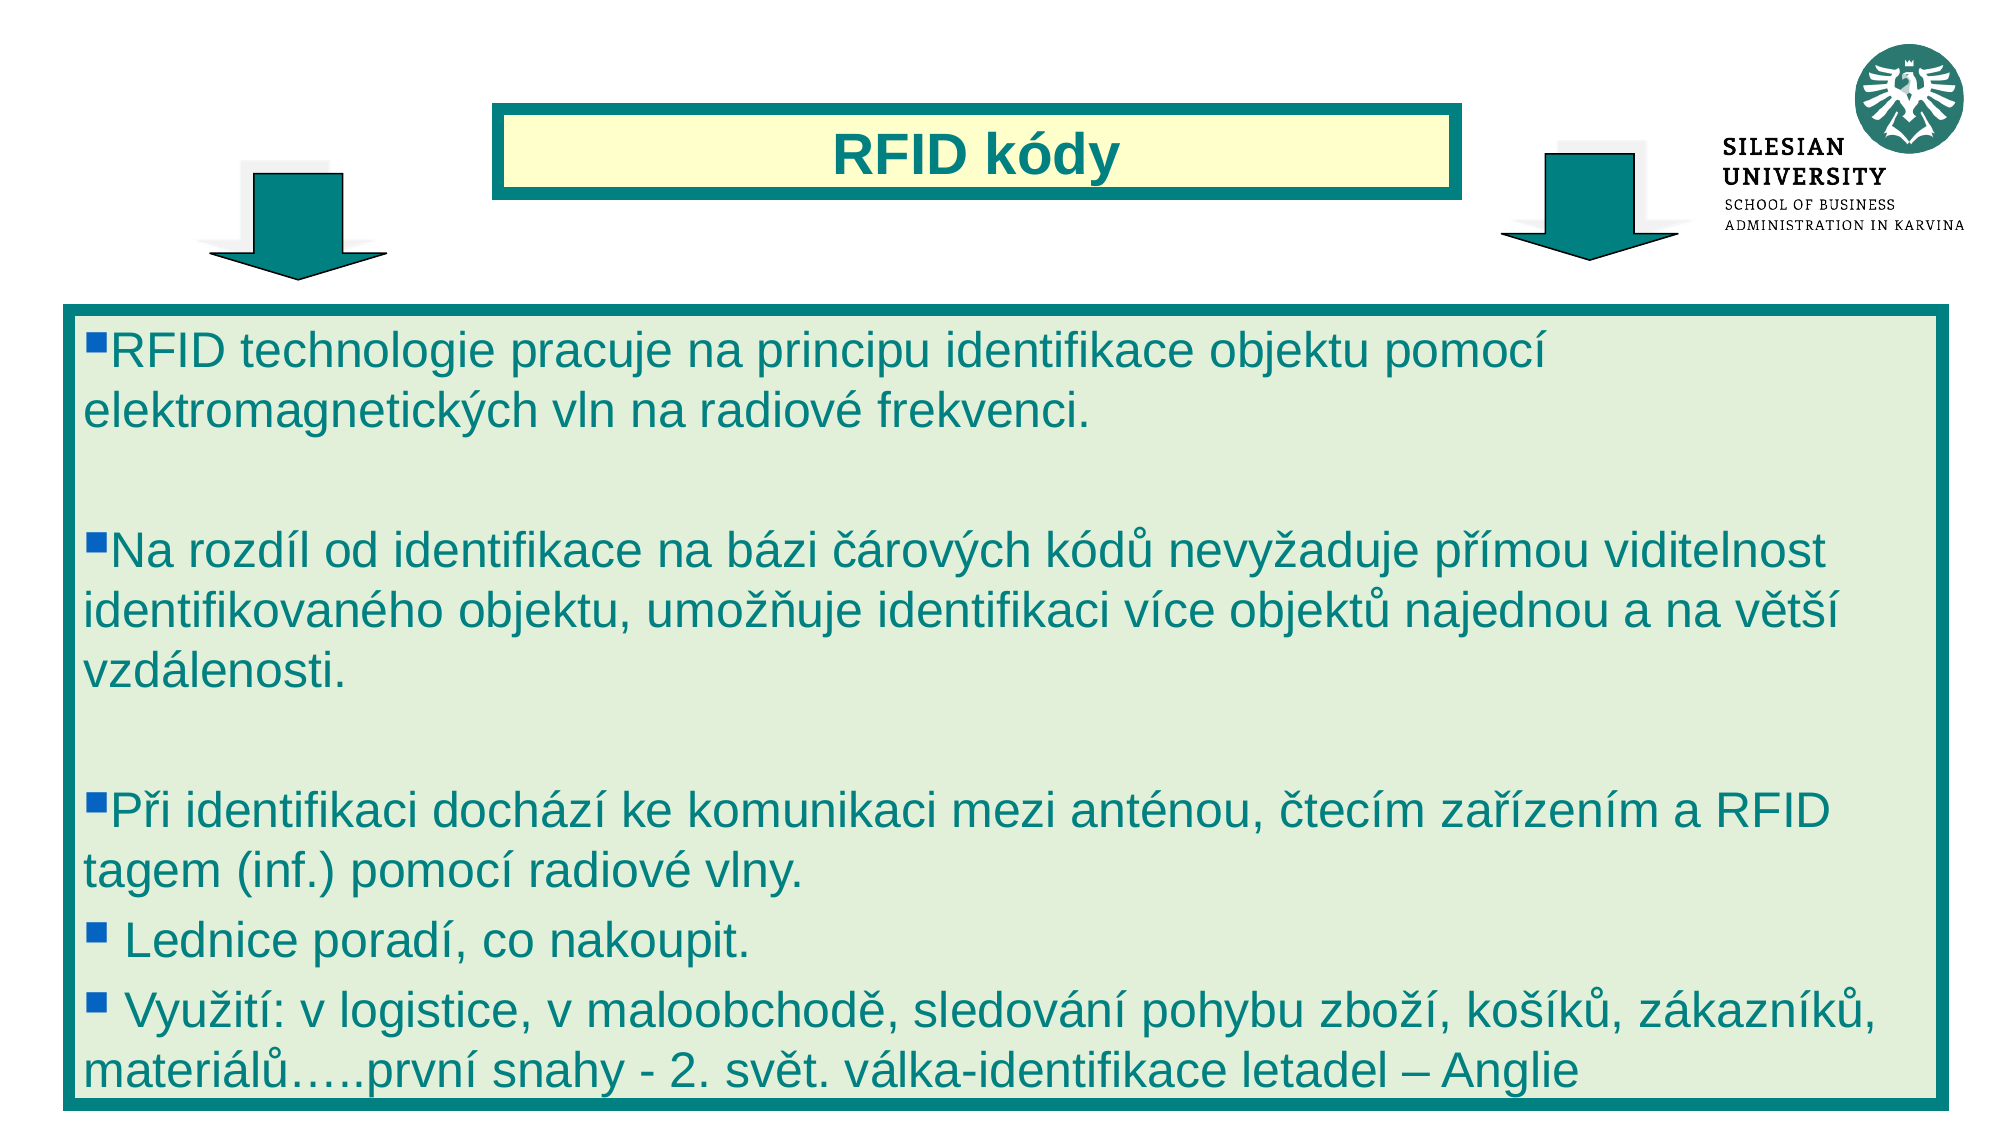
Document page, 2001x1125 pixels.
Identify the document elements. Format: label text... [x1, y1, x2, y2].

text_box [209, 173, 387, 280]
text_box [1501, 153, 1679, 261]
text_box RFID kódy [498, 108, 1456, 194]
picture [1723, 44, 1964, 230]
text_box RFID technologie pracuje na principu identifikace objektu pomocí elektromagnetických vln na radiové frekvenci. Na rozdíl od identifikace na bázi čárových kódů nevyžaduje přímou viditelnost identifikovaného objektu, umožňuje identifikaci více objektů najednou a na větší vzdálenosti. Při identifikaci dochází ke komunikaci mezi anténou, čtecím zařízením a RFID tagem (inf.) pomocí radiové vlny. Lednice poradí, co nakoupit. Využití: v logistice, v maloobchodě, sledování pohybu zboží, košíků, zákazníků, materiálů…..první snahy - 2. svět. válka-identifikace letadel – Anglie [68, 310, 1943, 1105]
